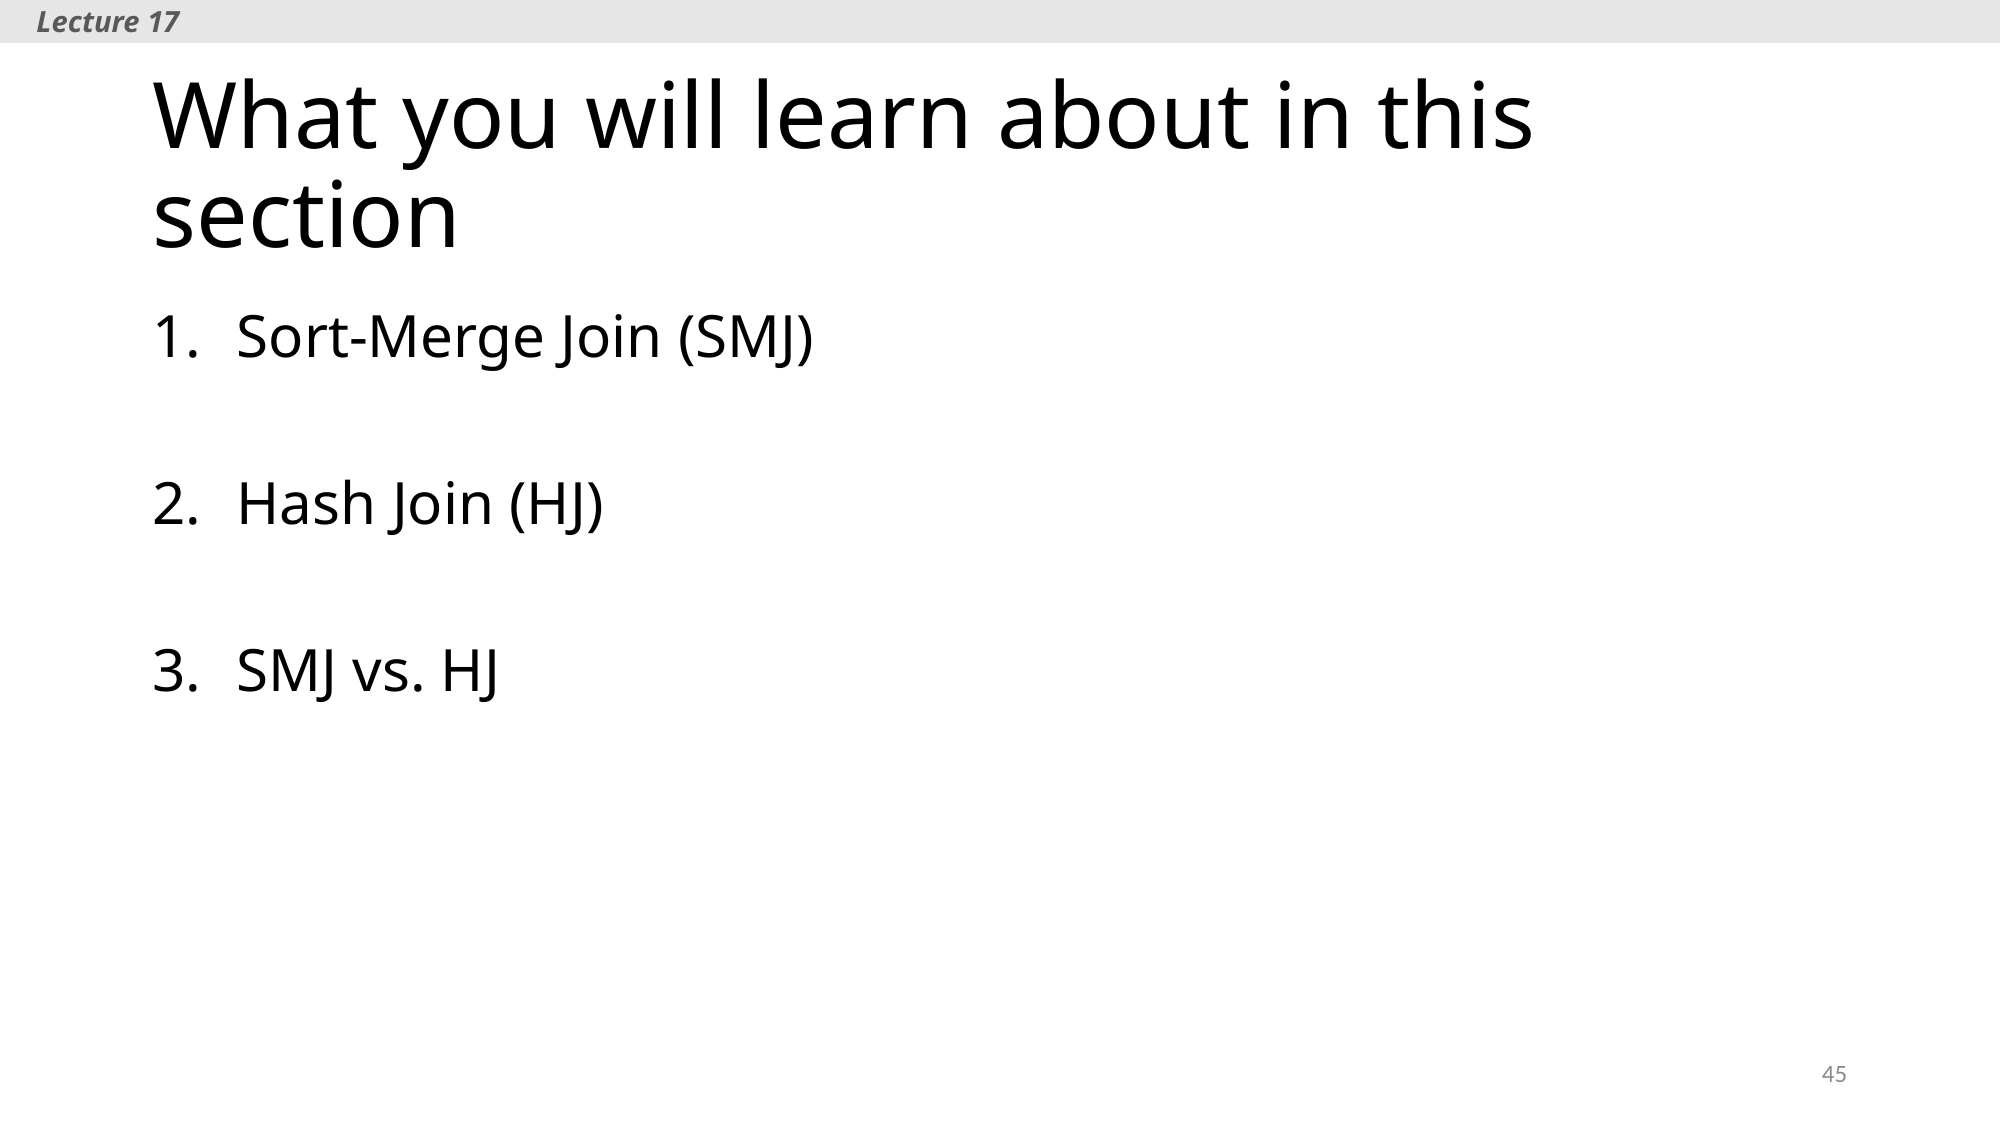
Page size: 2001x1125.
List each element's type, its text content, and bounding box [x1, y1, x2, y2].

title What you will learn about in this section [137, 59, 1863, 278]
slide_number 45 [1412, 1042, 1863, 1103]
list Sort-Merge Join (SMJ) Hash Join (HJ) SMJ vs. HJ [137, 299, 1863, 985]
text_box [0, 0, 2000, 47]
